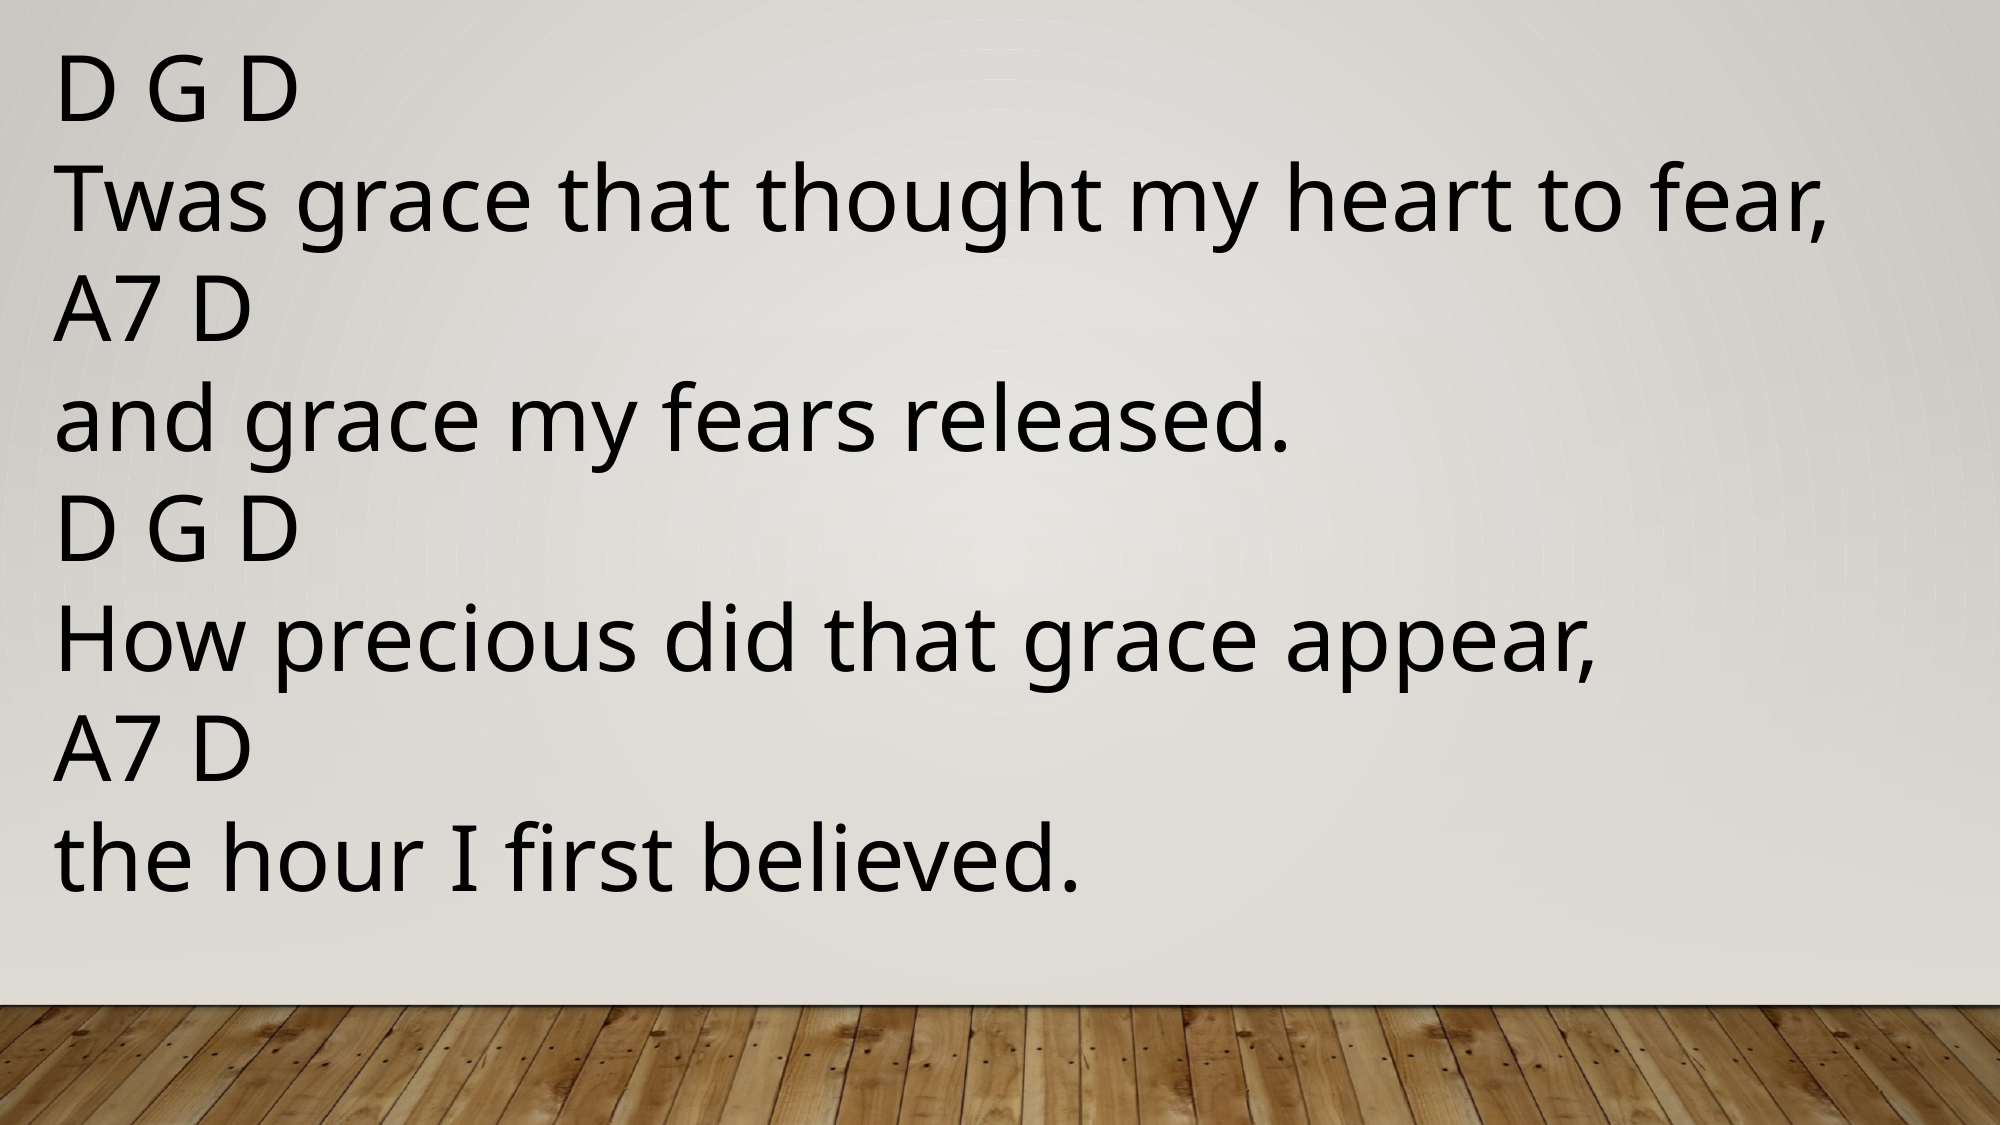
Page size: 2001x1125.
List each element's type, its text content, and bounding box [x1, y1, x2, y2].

picture [0, 1005, 2000, 1125]
text_box D G D Twas grace that thought my heart to fear, A7 D and grace my fears released. D G D How precious did that grace appear, A7 D the hour I first believed. [39, 22, 1973, 918]
